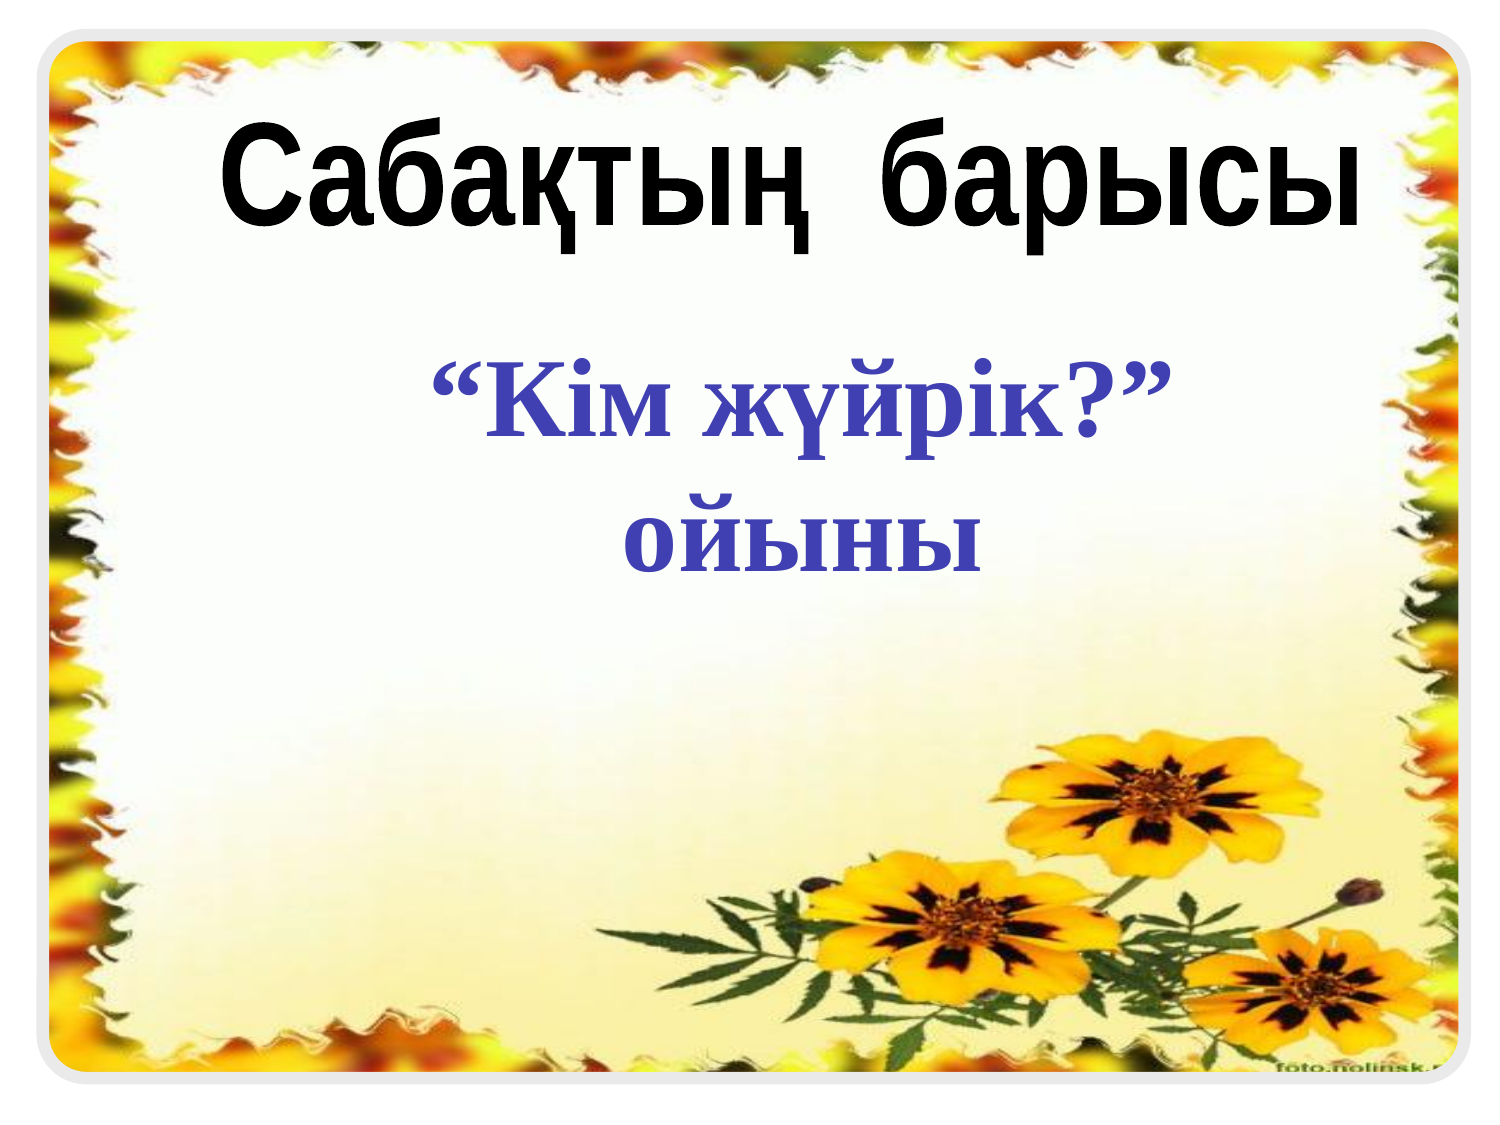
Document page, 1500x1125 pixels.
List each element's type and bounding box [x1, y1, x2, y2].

picture [42, 34, 1465, 1079]
